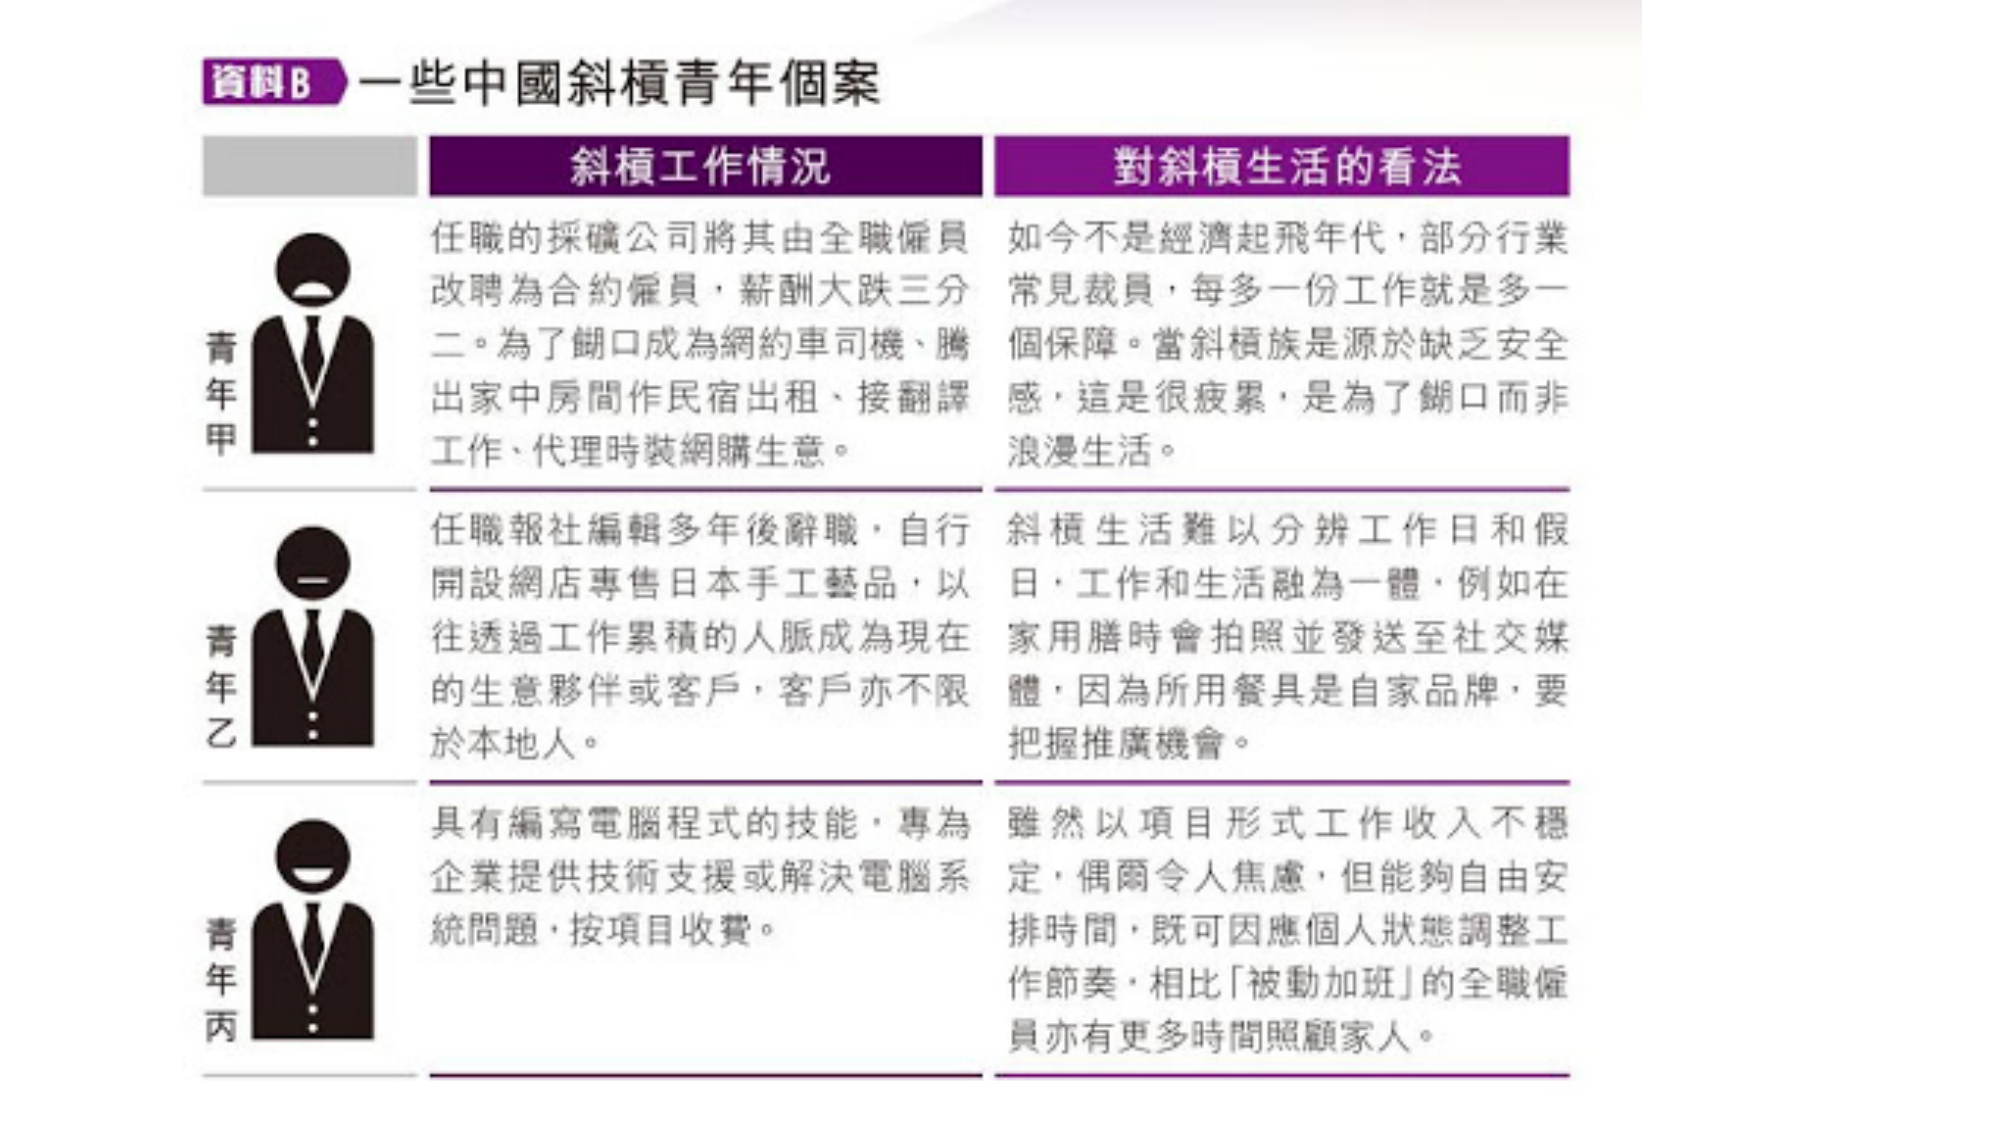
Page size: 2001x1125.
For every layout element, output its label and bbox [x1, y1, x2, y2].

list [137, 0, 1642, 1125]
